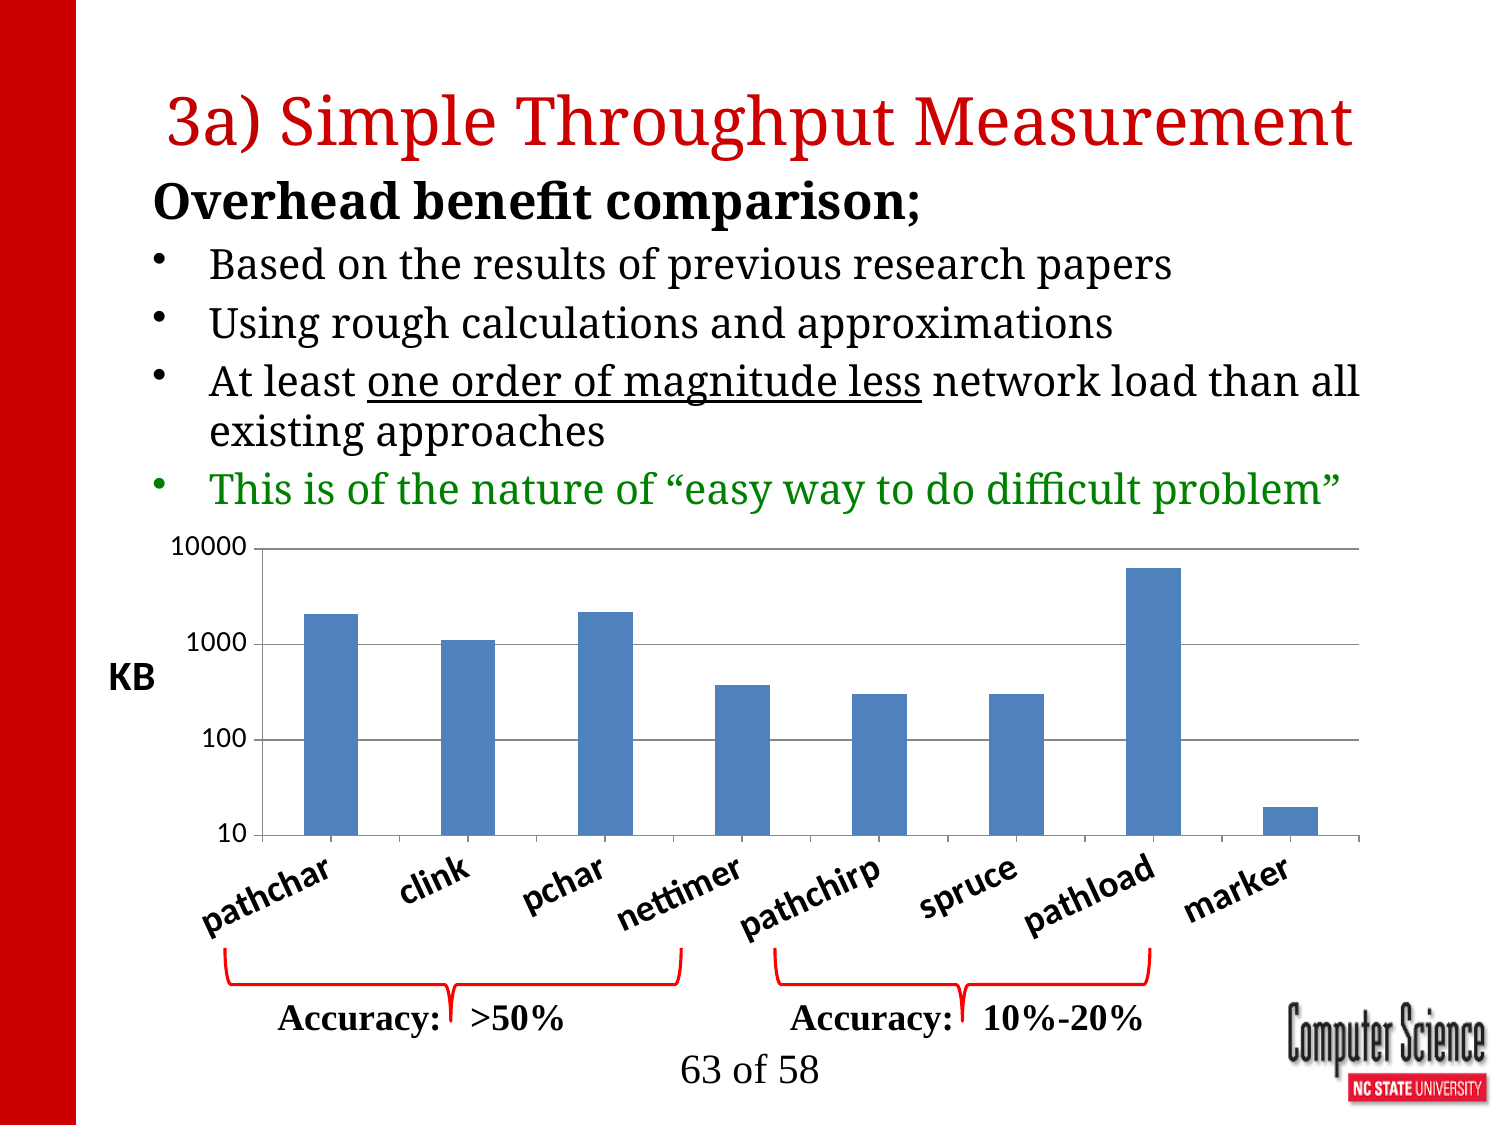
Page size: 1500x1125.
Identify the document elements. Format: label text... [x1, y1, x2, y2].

title 3a) Simple Throughput Measurement [150, 24, 1450, 162]
chart [99, 390, 1388, 1014]
picture [1275, 981, 1500, 1123]
text_box Accuracy: 10%-20% [774, 1022, 1175, 1046]
list Overhead benefit comparison; Based on the results of previous research papers Using rough calculations and approximations At least one order of magnitude less network load than all existing approaches This is of the nature of “easy way to do difficult problem” [137, 162, 1463, 963]
text_box Accuracy: >50% [262, 1022, 600, 1046]
